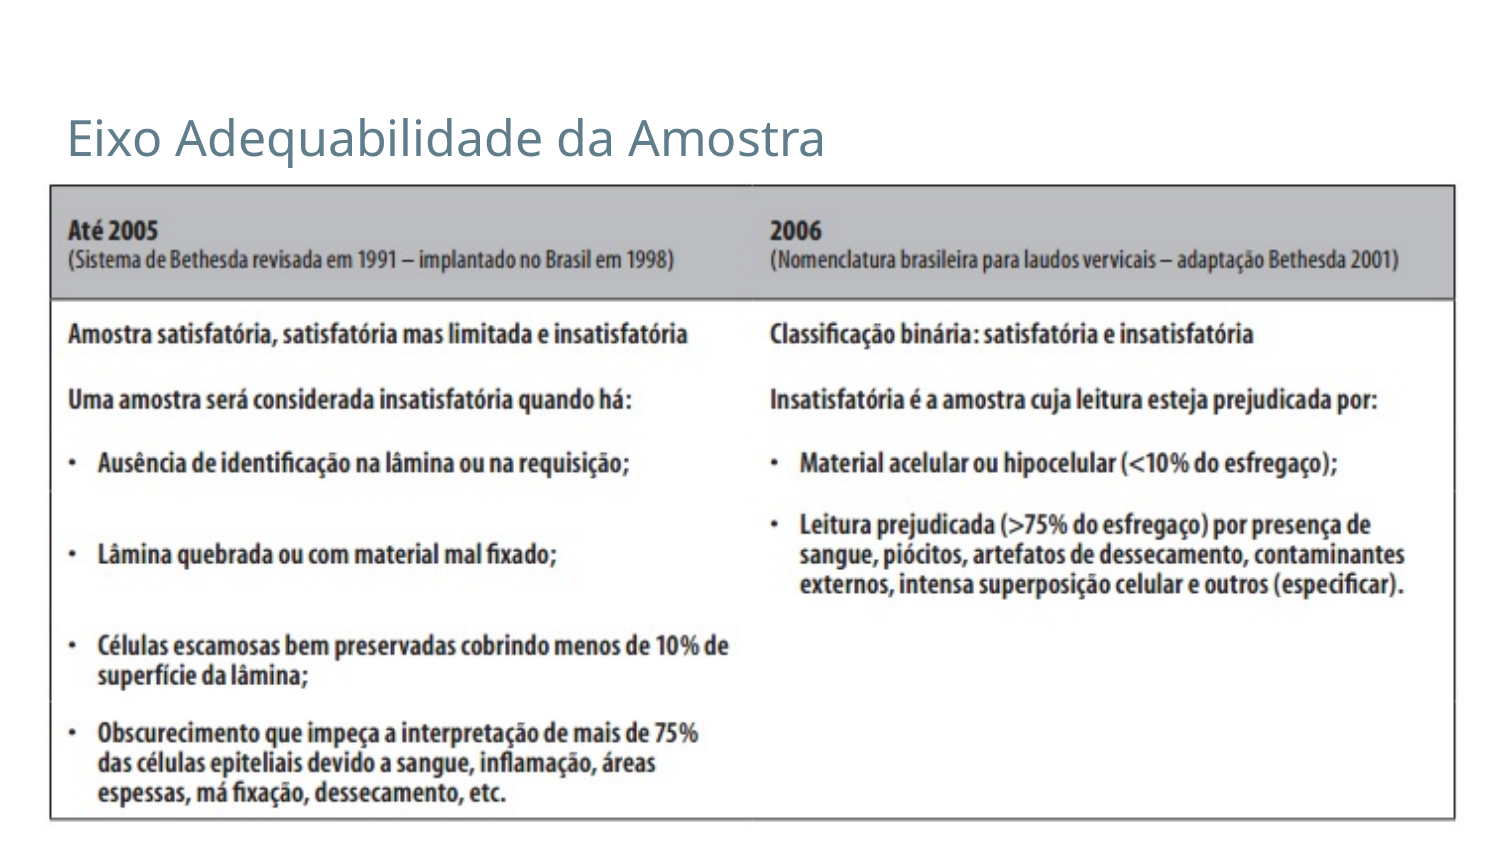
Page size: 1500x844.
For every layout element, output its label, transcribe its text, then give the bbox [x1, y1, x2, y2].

picture [41, 181, 1464, 830]
title Eixo Adequabilidade da Amostra [51, 61, 1449, 141]
text_box [32, 141, 1473, 830]
